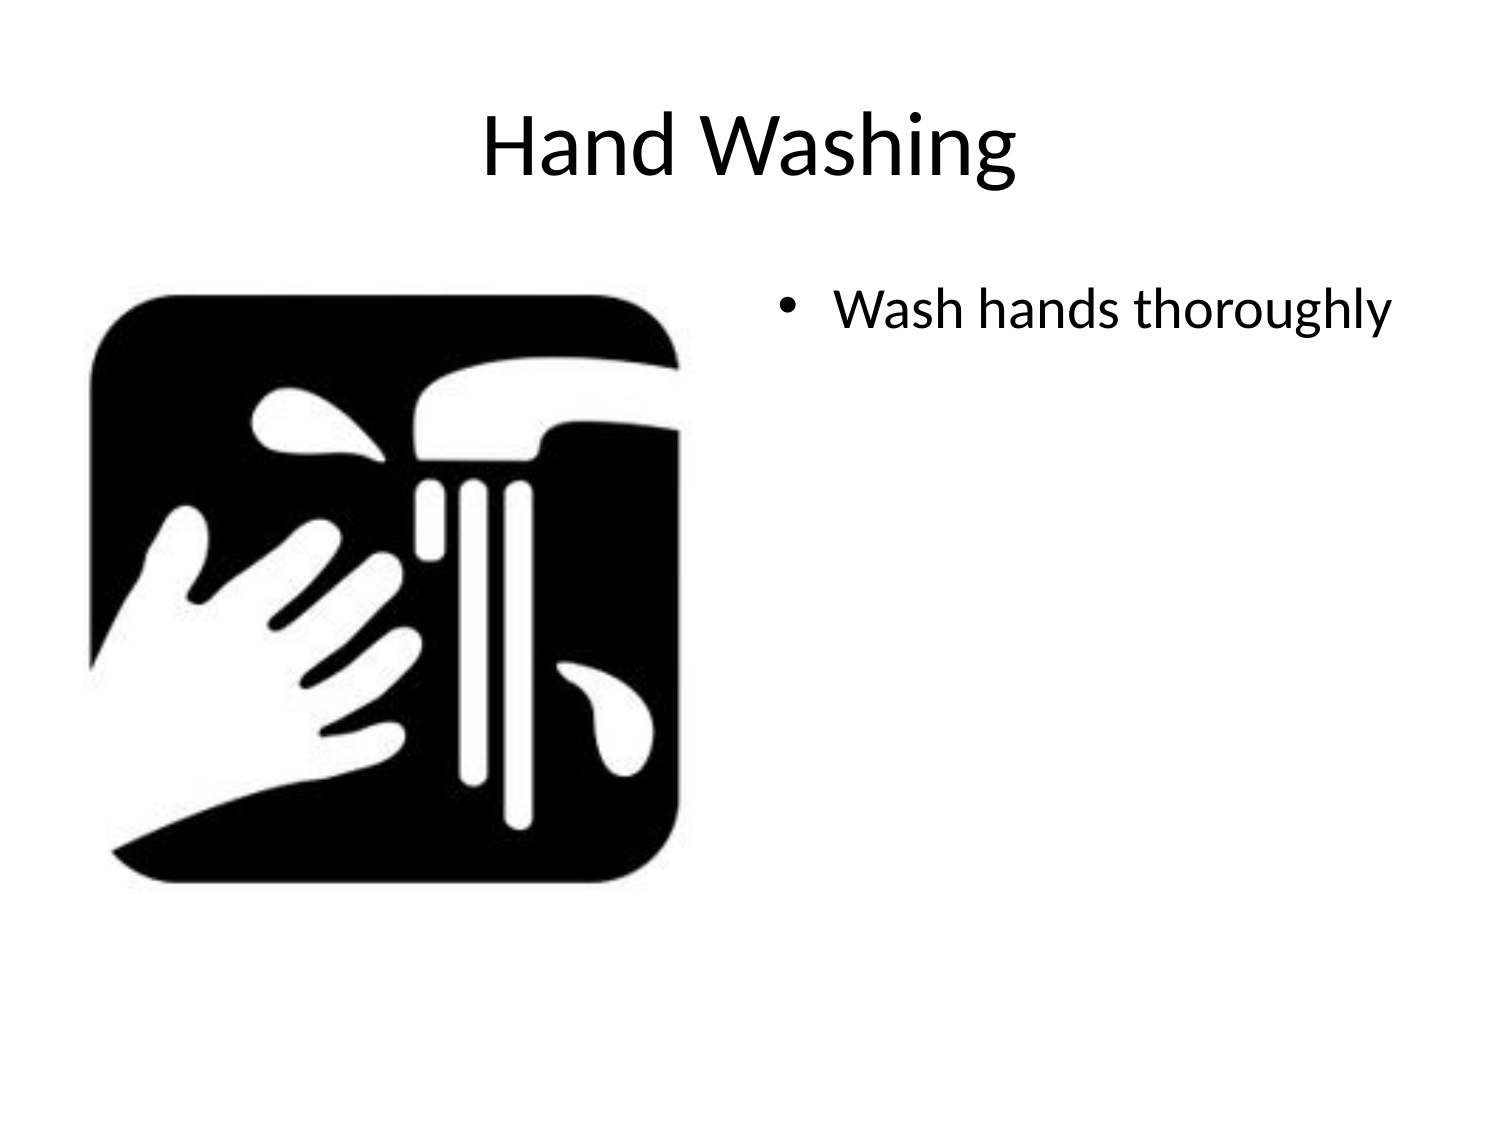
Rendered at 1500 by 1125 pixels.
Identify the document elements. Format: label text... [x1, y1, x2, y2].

list Wash hands thoroughly [762, 262, 1425, 1005]
picture [62, 262, 738, 933]
title Hand Washing [75, 45, 1425, 233]
